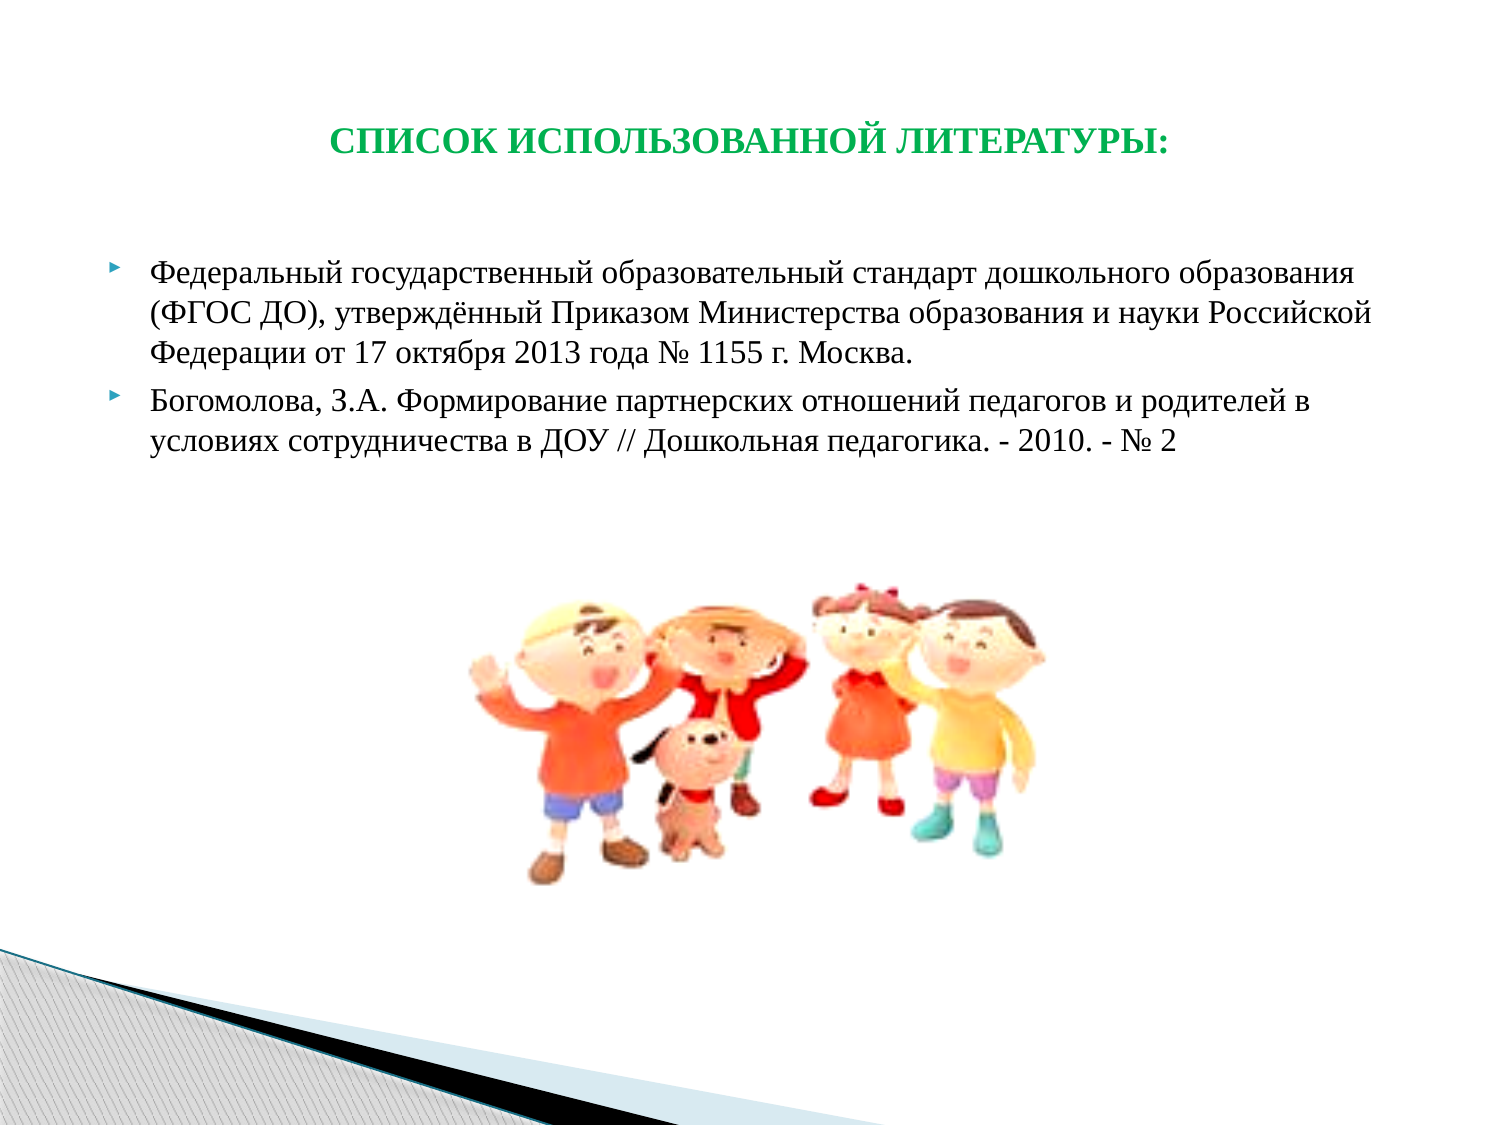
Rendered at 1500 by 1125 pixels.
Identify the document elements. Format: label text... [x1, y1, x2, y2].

title СПИСОК ИСПОЛЬЗОВАННОЙ ЛИТЕРАТУРЫ: [75, 45, 1425, 233]
picture [421, 480, 1115, 972]
list Федеральный государственный образовательный стандарт дошкольного образования (ФГОС ДО), утверждённый Приказом Министерства образования и науки Российской Федерации от 17 октября 2013 года № 1155 г. Москва. Богомолова, З.А. Формирование партнерских отношений педагогов и родителей в условиях сотрудничества в ДОУ // Дошкольная педагогика. - 2010. - № 2 [75, 243, 1425, 986]
